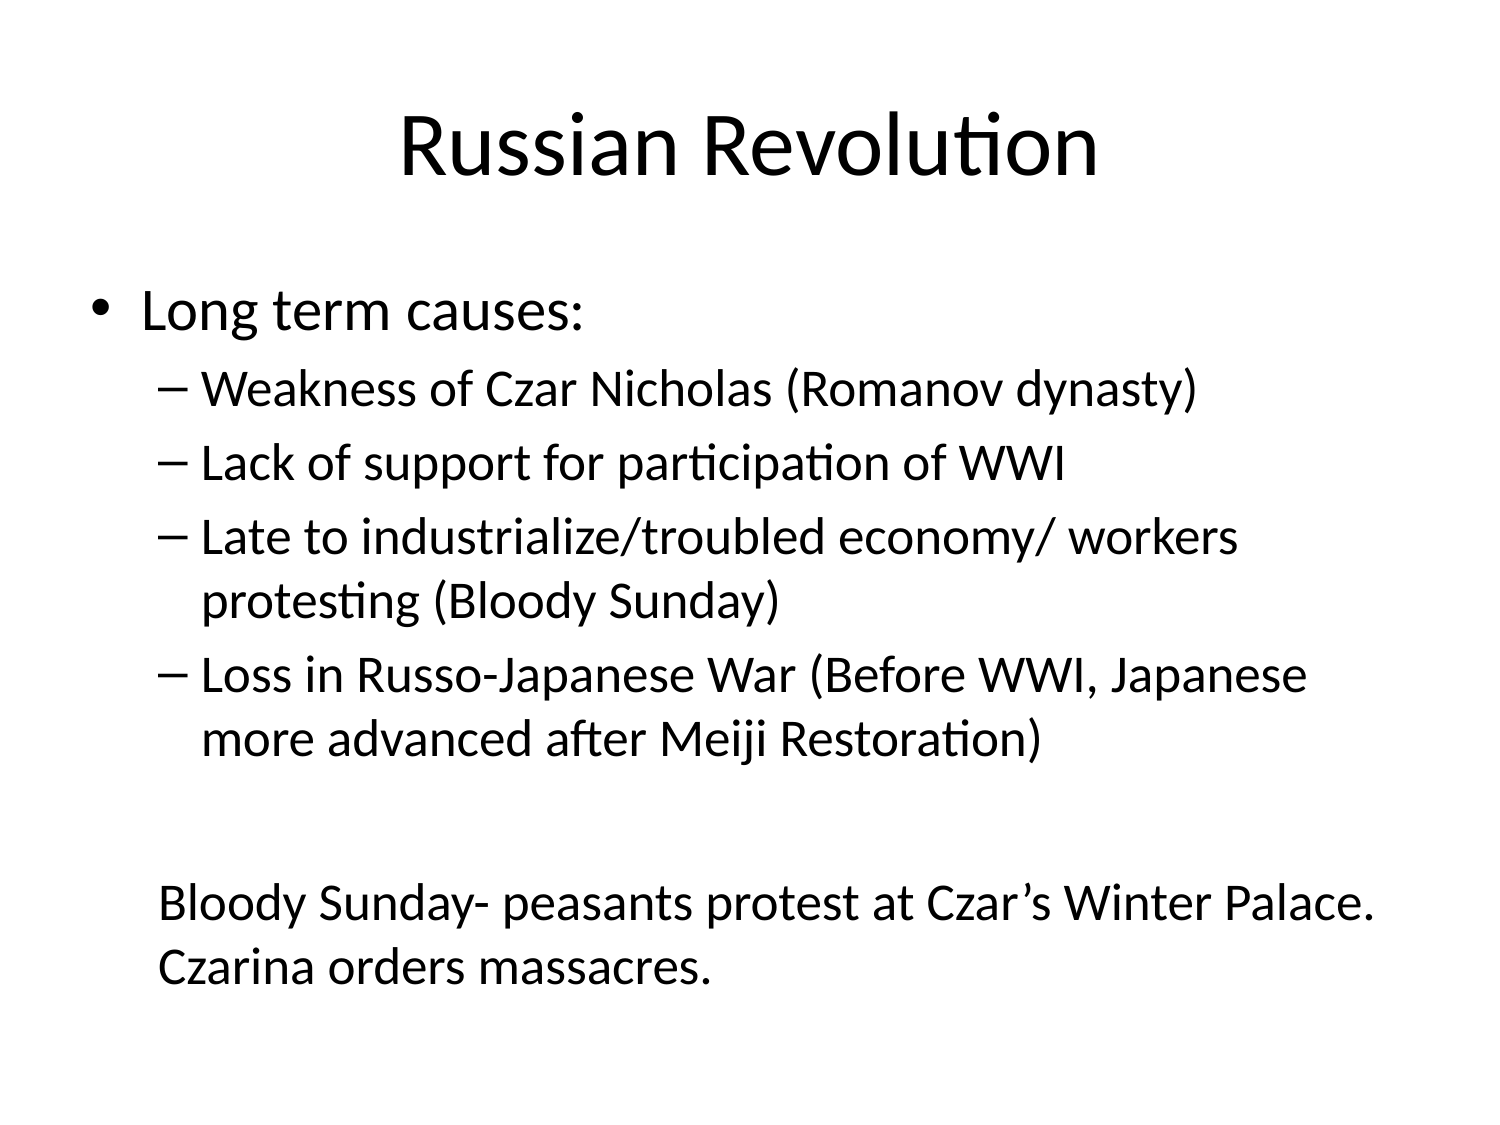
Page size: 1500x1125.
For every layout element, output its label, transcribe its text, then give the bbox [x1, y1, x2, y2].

title Russian Revolution [75, 45, 1425, 233]
list Long term causes: Weakness of Czar Nicholas (Romanov dynasty) Lack of support for participation of WWI Late to industrialize/troubled economy/ workers protesting (Bloody Sunday) Loss in Russo-Japanese War (Before WWI, Japanese more advanced after Meiji Restoration) Bloody Sunday- peasants protest at Czar’s Winter Palace. Czarina orders massacres. [75, 262, 1425, 1005]
